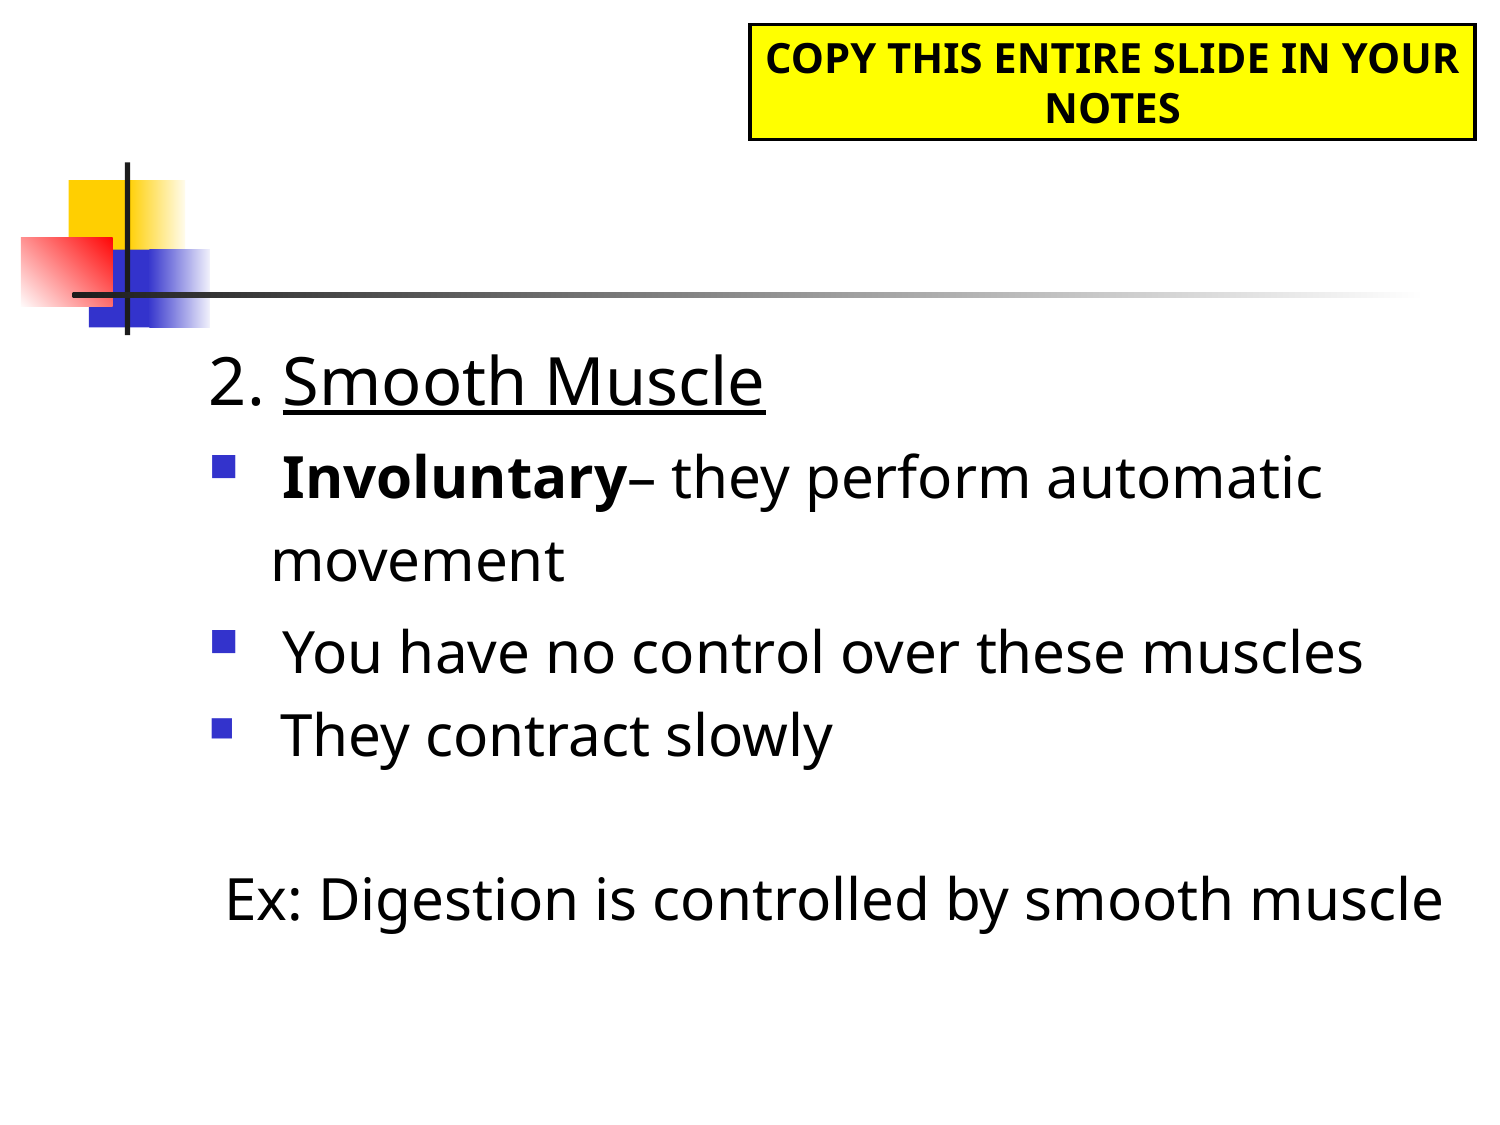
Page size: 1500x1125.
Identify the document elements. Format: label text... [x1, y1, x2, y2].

text_box COPY THIS ENTIRE SLIDE IN YOUR NOTES [750, 24, 1475, 140]
list 2. Smooth Muscle Involuntary– they perform automatic movement You have no control over these muscles They contract slowly Ex: Digestion is controlled by smooth muscle [193, 330, 1470, 1007]
